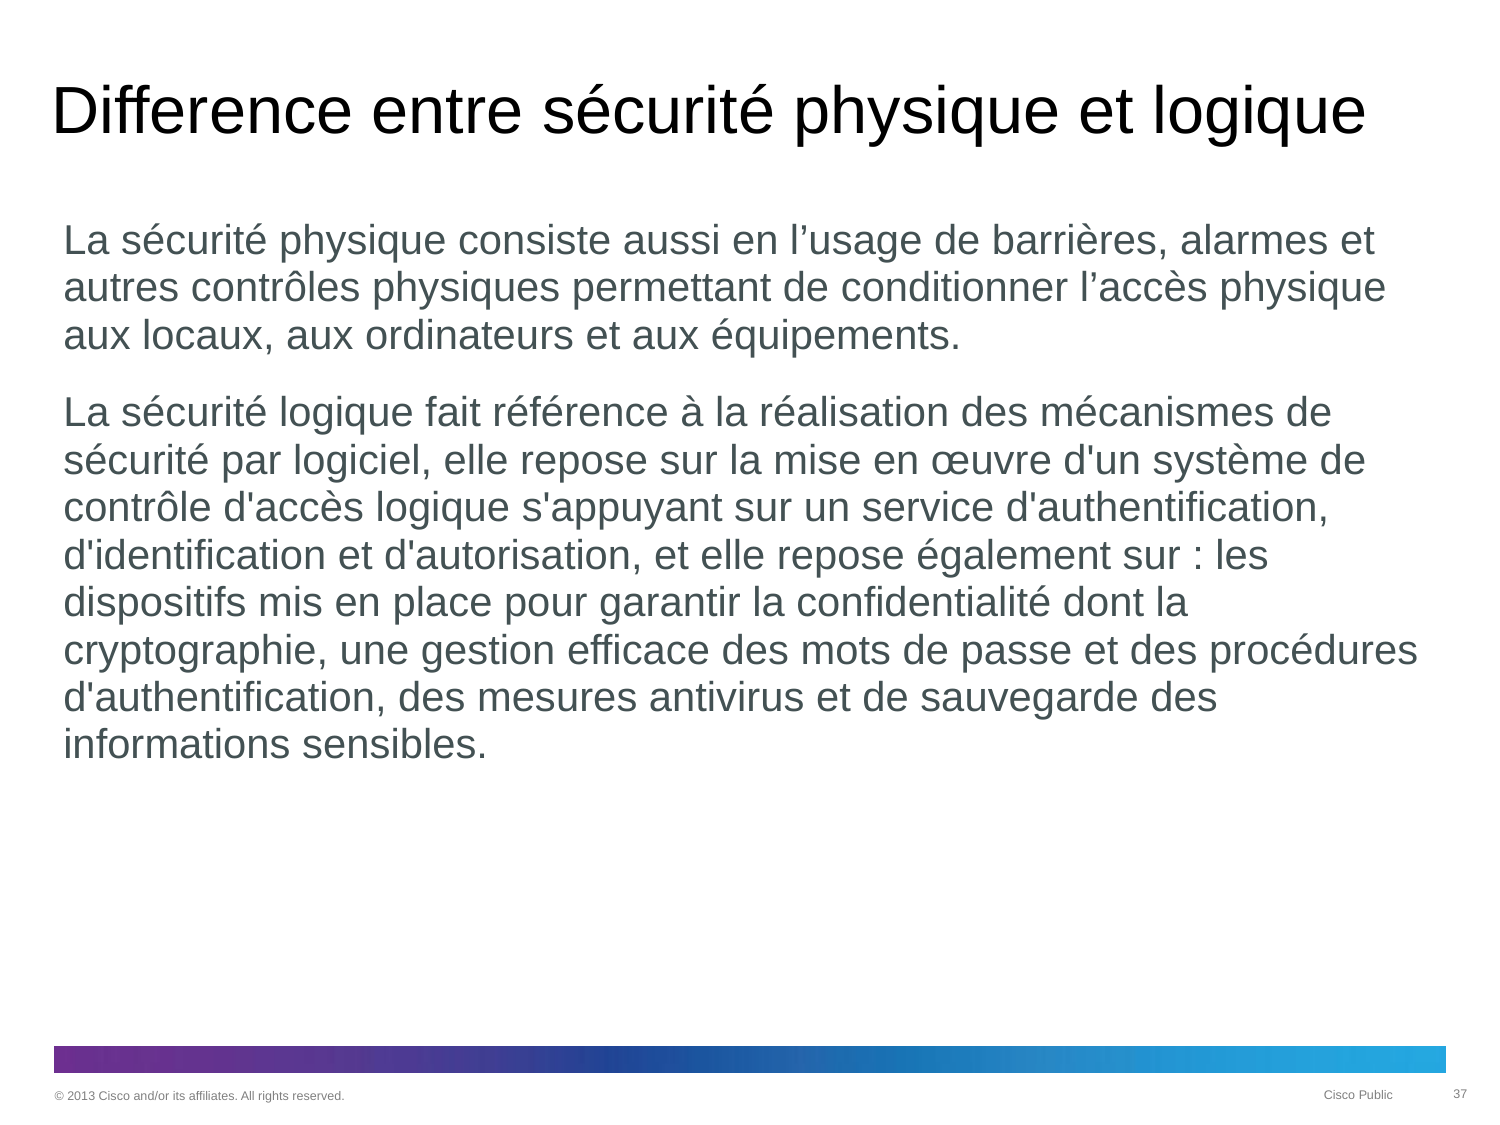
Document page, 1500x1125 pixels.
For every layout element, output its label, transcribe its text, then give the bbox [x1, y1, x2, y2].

picture [54, 1046, 1446, 1073]
title Difference entre sécurité physique et logique [37, 17, 1489, 155]
text_box La sécurité physique consiste aussi en l’usage de barrières, alarmes et autres contrôles physiques permettant de conditionner l’accès physique aux locaux, aux ordinateurs et aux équipements. La sécurité logique fait référence à la réalisation des mécanismes de sécurité par logiciel, elle repose sur la mise en œuvre d'un système de contrôle d'accès logique s'appuyant sur un service d'authentification, d'identification et d'autorisation, et elle repose également sur : les dispositifs mis en place pour garantir la confidentialité dont la cryptographie, une gestion efficace des mots de passe et des procédures d'authentification, des mesures antivirus et de sauvegarde des informations sensibles. [48, 208, 1456, 975]
